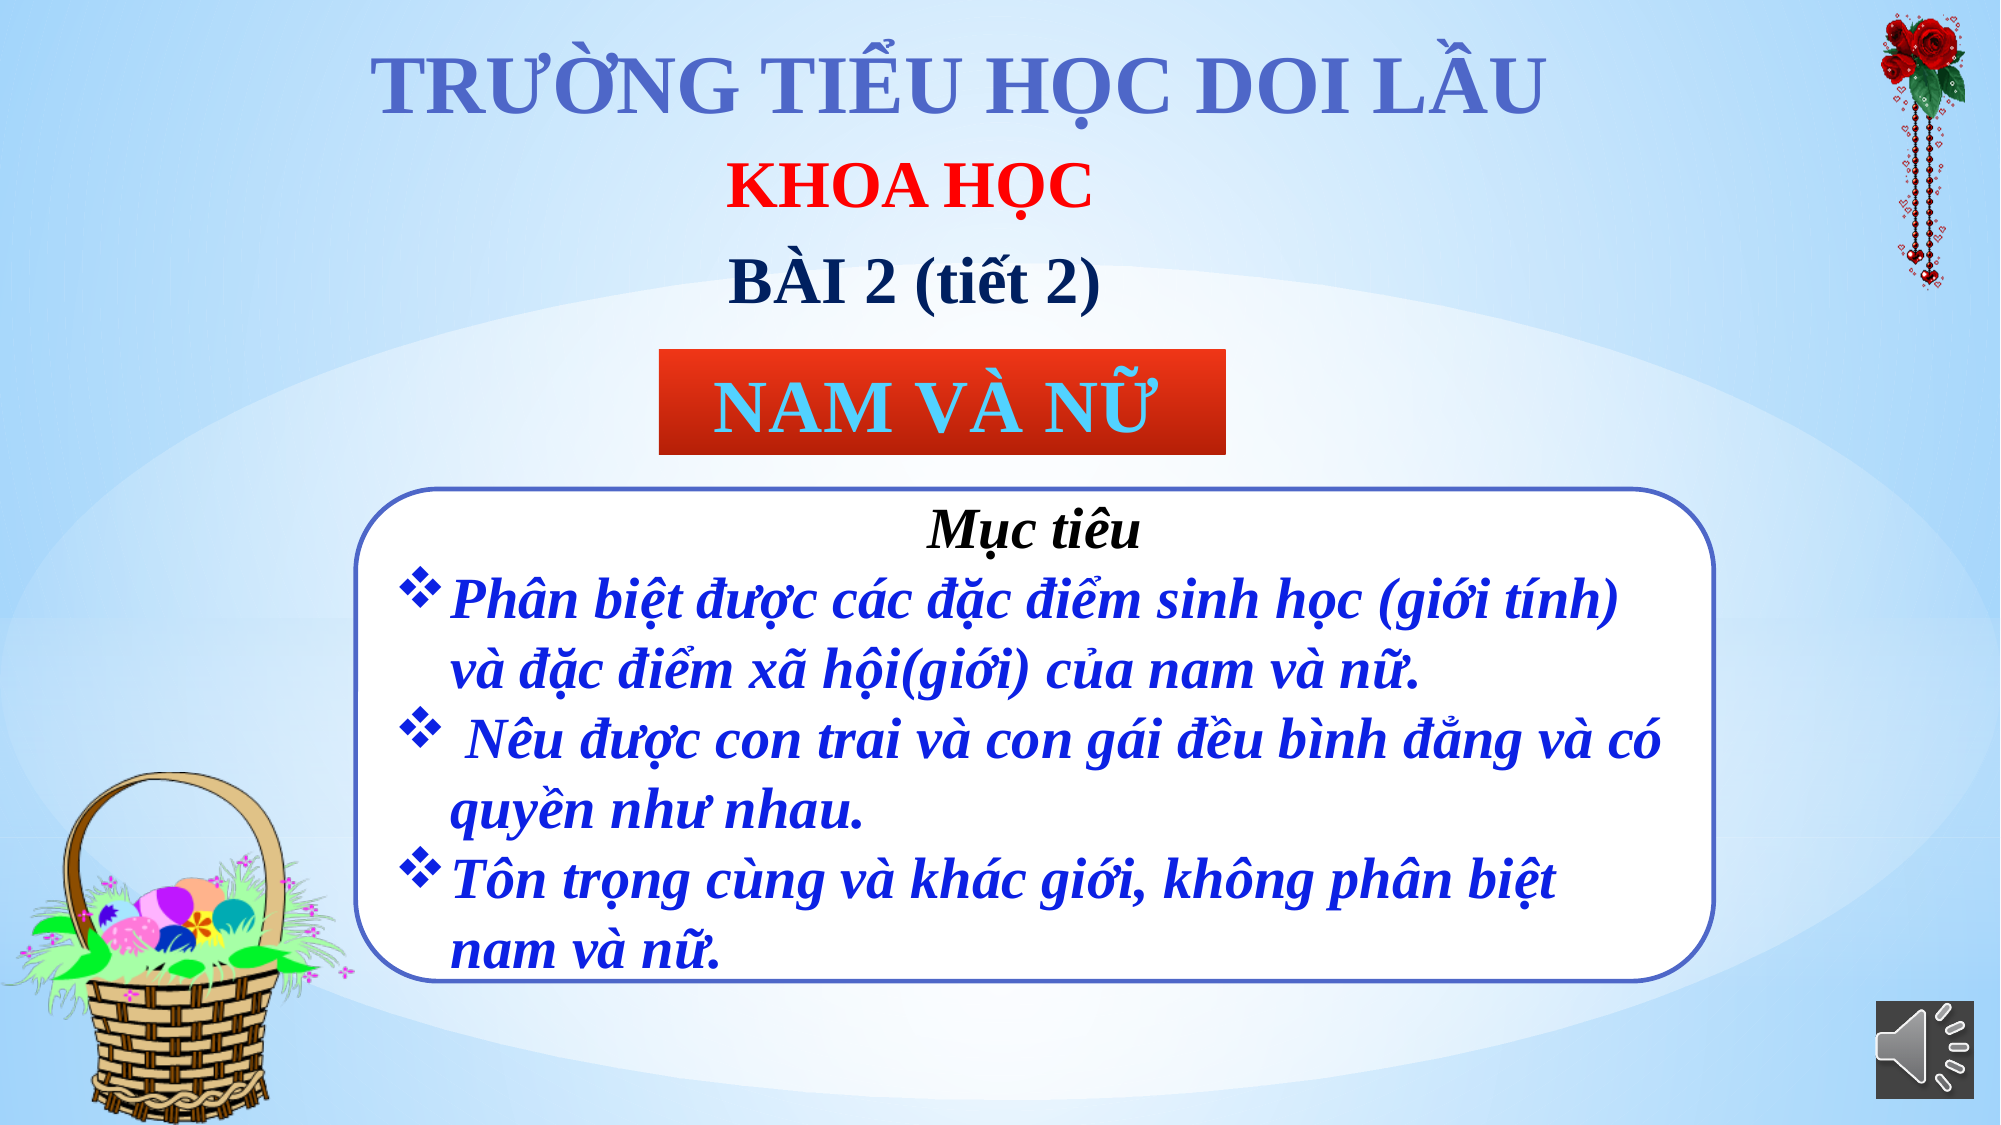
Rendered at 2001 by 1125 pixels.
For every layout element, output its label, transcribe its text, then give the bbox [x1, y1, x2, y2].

picture [1874, 999, 1976, 1101]
picture [0, 771, 356, 1125]
picture [1881, 12, 1965, 292]
text_box Mục tiêu Phân biệt được các đặc điểm sinh học (giới tính) và đặc điểm xã hội(giới) của nam và nữ. Nêu được con trai và con gái đều bình đẳng và có quyền như nhau. Tôn trọng cùng và khác giới, không phân biệt nam và nữ. [354, 487, 1716, 983]
text_box KHOA HỌC [711, 133, 1152, 229]
text_box BÀI 2 (tiết 2) [714, 229, 1171, 325]
text_box NAM VÀ NỮ [658, 349, 1226, 455]
text_box TRƯỜNG TIỂU HỌC DOI LẦU [355, 22, 1597, 138]
